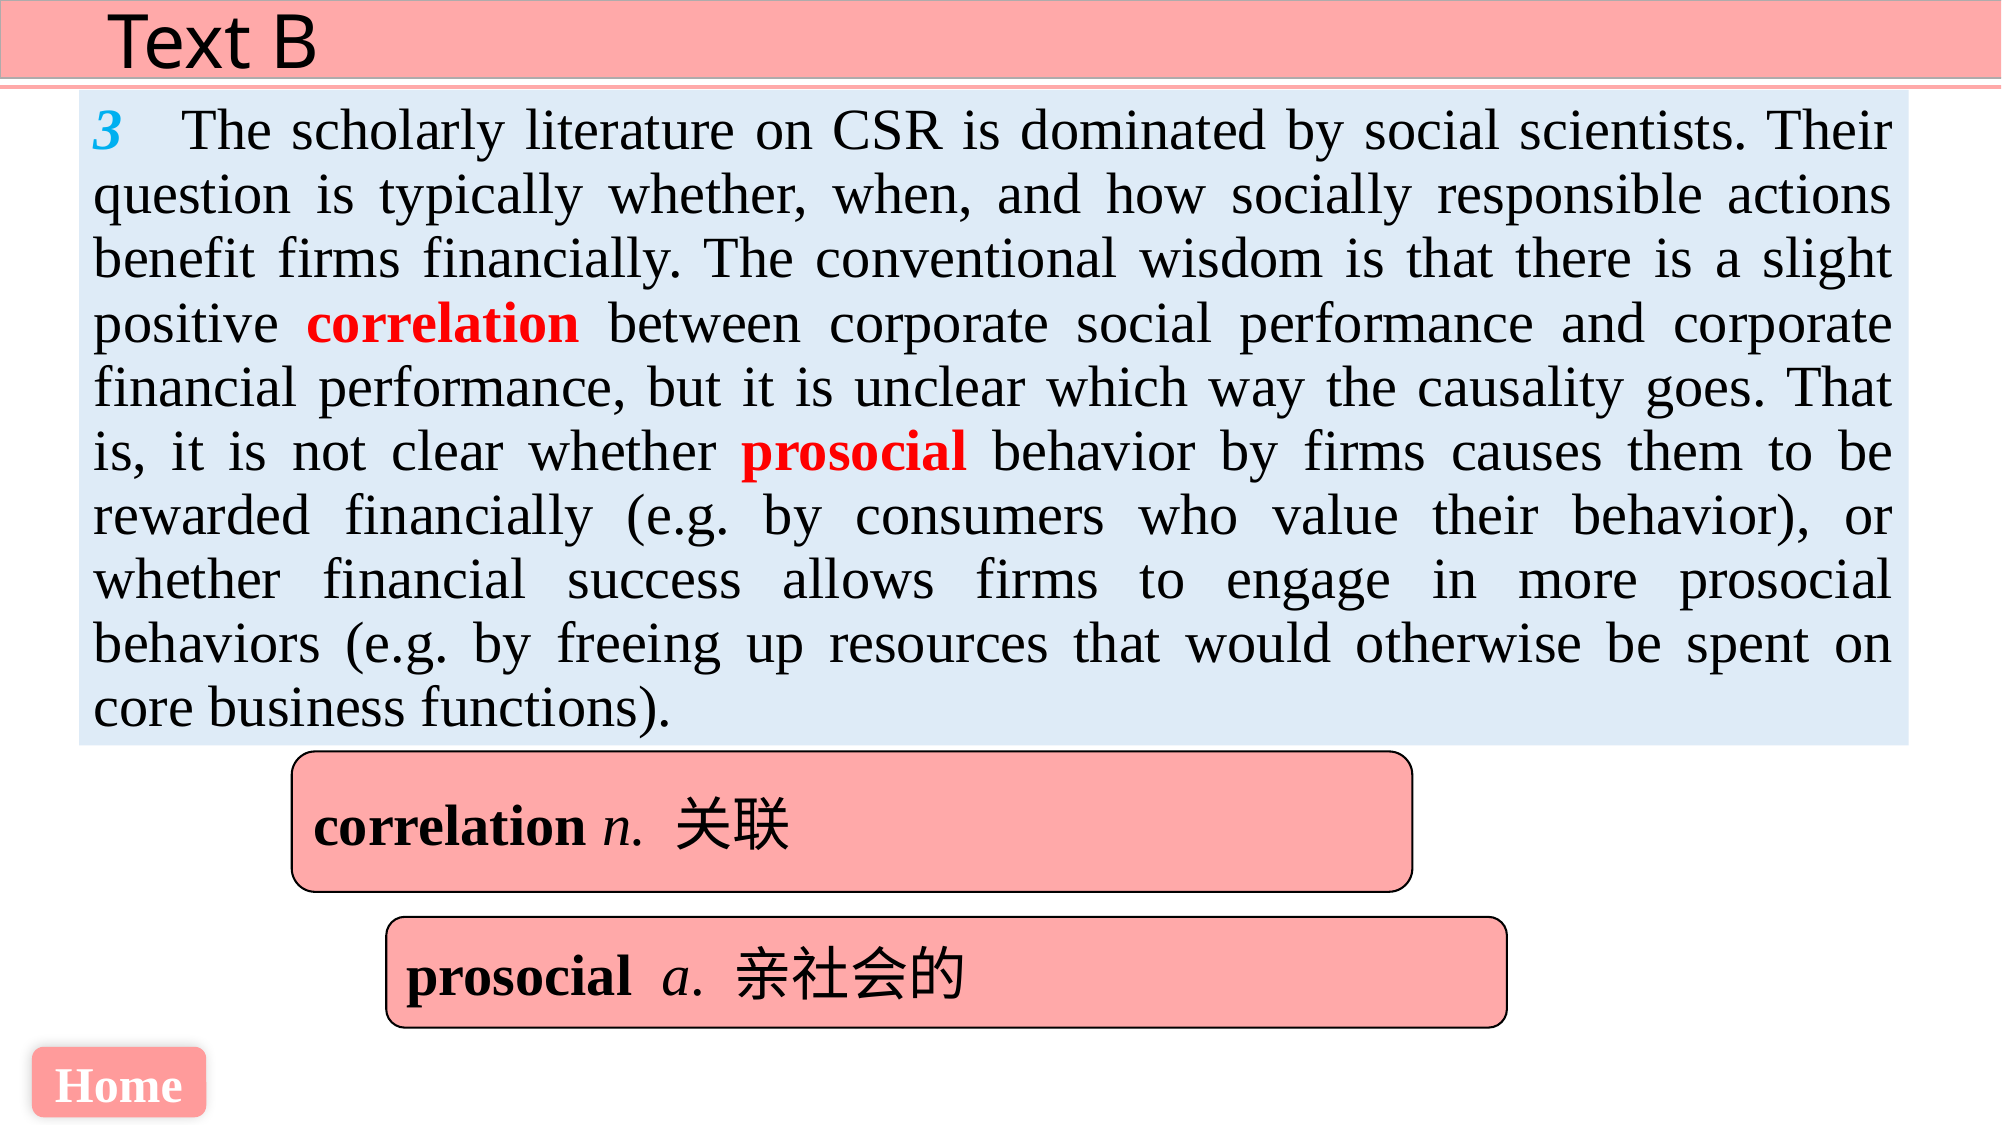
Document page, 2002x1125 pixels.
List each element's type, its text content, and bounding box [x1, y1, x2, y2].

text_box [657, 420, 992, 493]
text_box [303, 290, 686, 363]
text_box prosocial a. 亲社会的 [385, 915, 1508, 1029]
text_box correlation n. 关联 [290, 750, 1414, 893]
text_box 3 The scholarly literature on CSR is dominated by social scientists. Their question is typically whether, when, and how socially responsible actions benefit firms financially. The conventional wisdom is that there is a slight positive correlation between corporate social performance and corporate financial performance, but it is unclear which way the causality goes. That is, it is not clear whether prosocial behavior by firms causes them to be rewarded financially (e.g. by consumers who value their behavior), or whether financial success allows firms to engage in more prosocial behaviors (e.g. by freeing up resources that would otherwise be spent on core business functions). [79, 89, 1909, 746]
